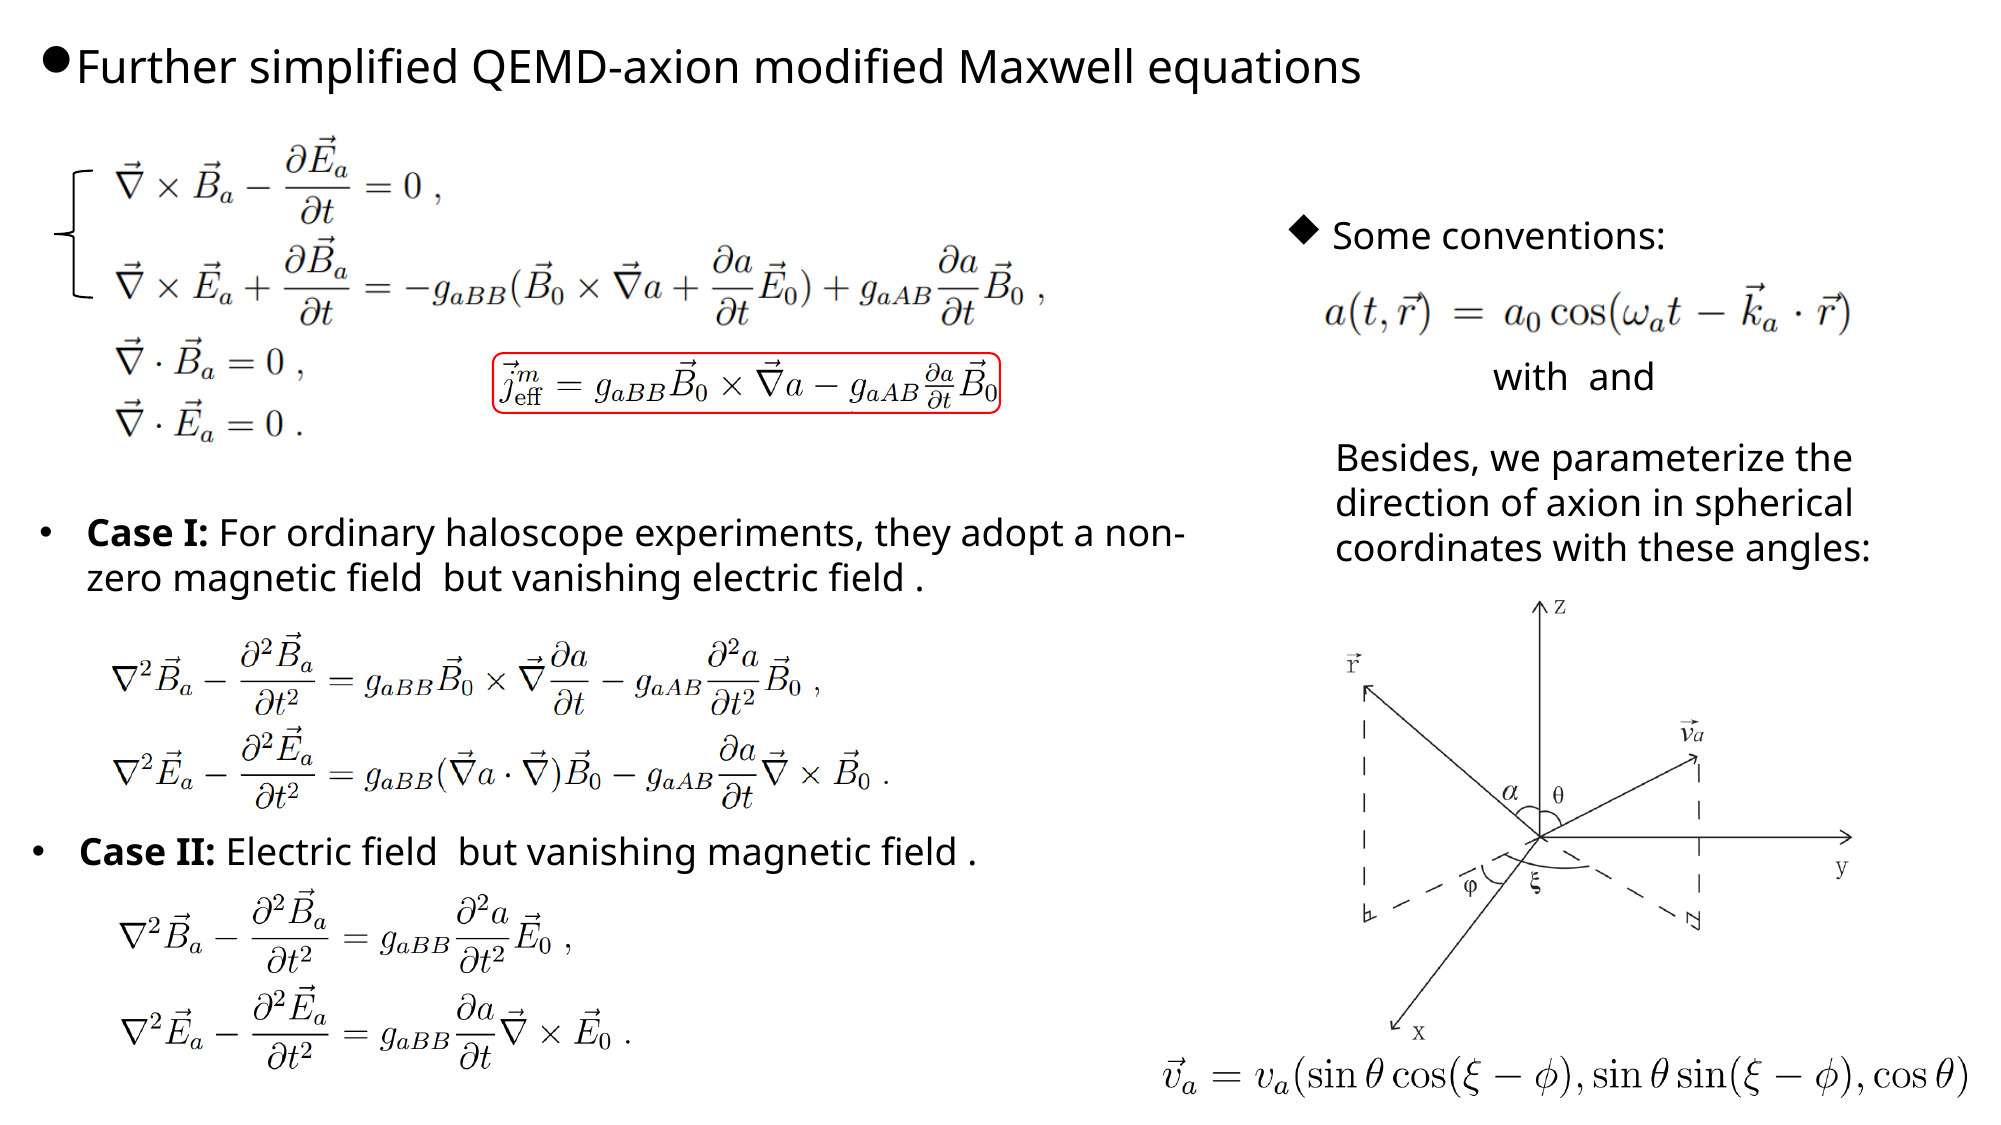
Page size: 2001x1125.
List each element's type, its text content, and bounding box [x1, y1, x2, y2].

picture [1159, 587, 1972, 1105]
list Further simplified QEMD-axion modified Maxwell equations [24, 35, 1469, 131]
picture [92, 125, 1054, 460]
text_box [54, 170, 92, 299]
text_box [1283, 204, 1858, 413]
picture [103, 617, 892, 821]
picture [103, 877, 636, 1086]
text_box Besides, we parameterize the direction of axion in spherical coordinates with these angles: [1320, 426, 1955, 576]
